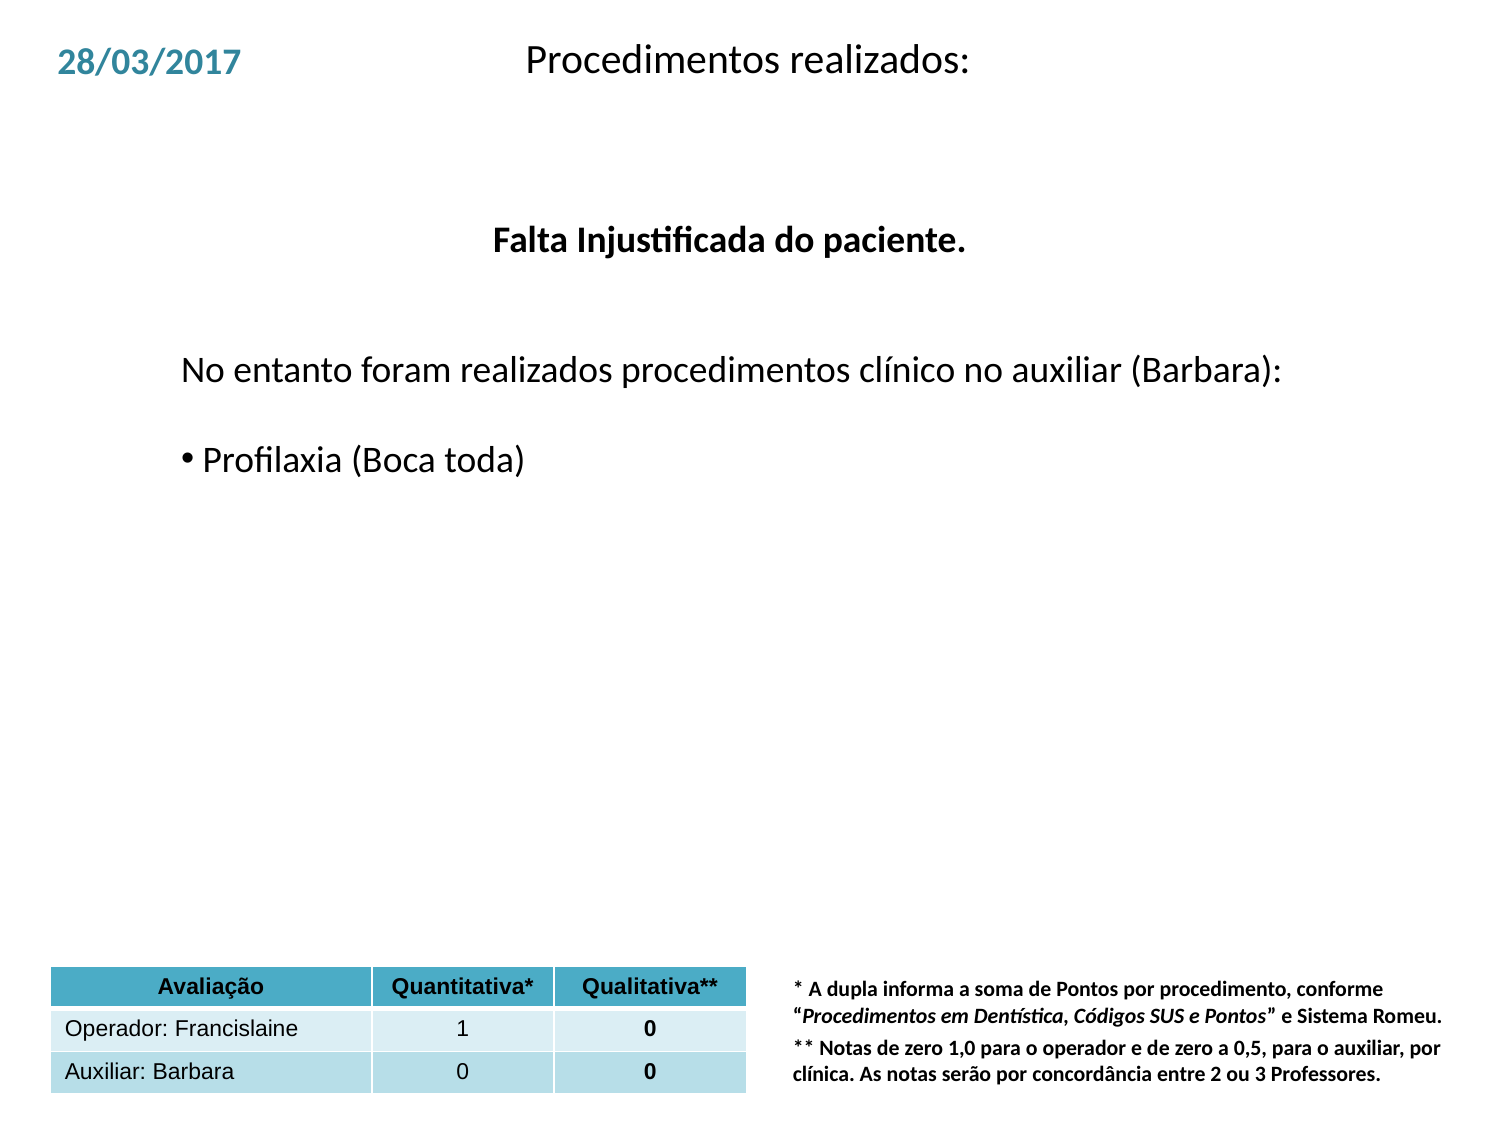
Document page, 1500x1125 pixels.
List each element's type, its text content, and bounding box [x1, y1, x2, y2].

text_box Falta Injustificada do paciente. [478, 208, 983, 268]
text_box No entanto foram realizados procedimentos clínico no auxiliar (Barbara): Profilaxia (Boca toda) [166, 338, 1299, 533]
table_header Avaliação [51, 967, 371, 1006]
table_cell 0 [555, 1052, 746, 1093]
table_cell 1 [373, 1011, 553, 1051]
table_header Quantitativa* [373, 967, 553, 1006]
table_cell 0 [555, 1011, 746, 1051]
table_cell Auxiliar: Barbara [51, 1052, 371, 1093]
table_cell 0 [373, 1052, 553, 1093]
table_header Qualitativa** [555, 967, 746, 1006]
text_box 28/03/2017 [42, 29, 257, 90]
table_cell Operador: Francislaine [51, 1011, 371, 1051]
text_box * A dupla informa a soma de Pontos por procedimento, conforme “Procedimentos em Dentística, Códigos SUS e Pontos” e Sistema Romeu. ** Notas de zero 1,0 para o operador e de zero a 0,5, para o auxiliar, por clínica. As notas serão por concordância entre 2 ou 3 Professores. [778, 967, 1471, 1094]
text_box Procedimentos realizados: [510, 24, 986, 90]
